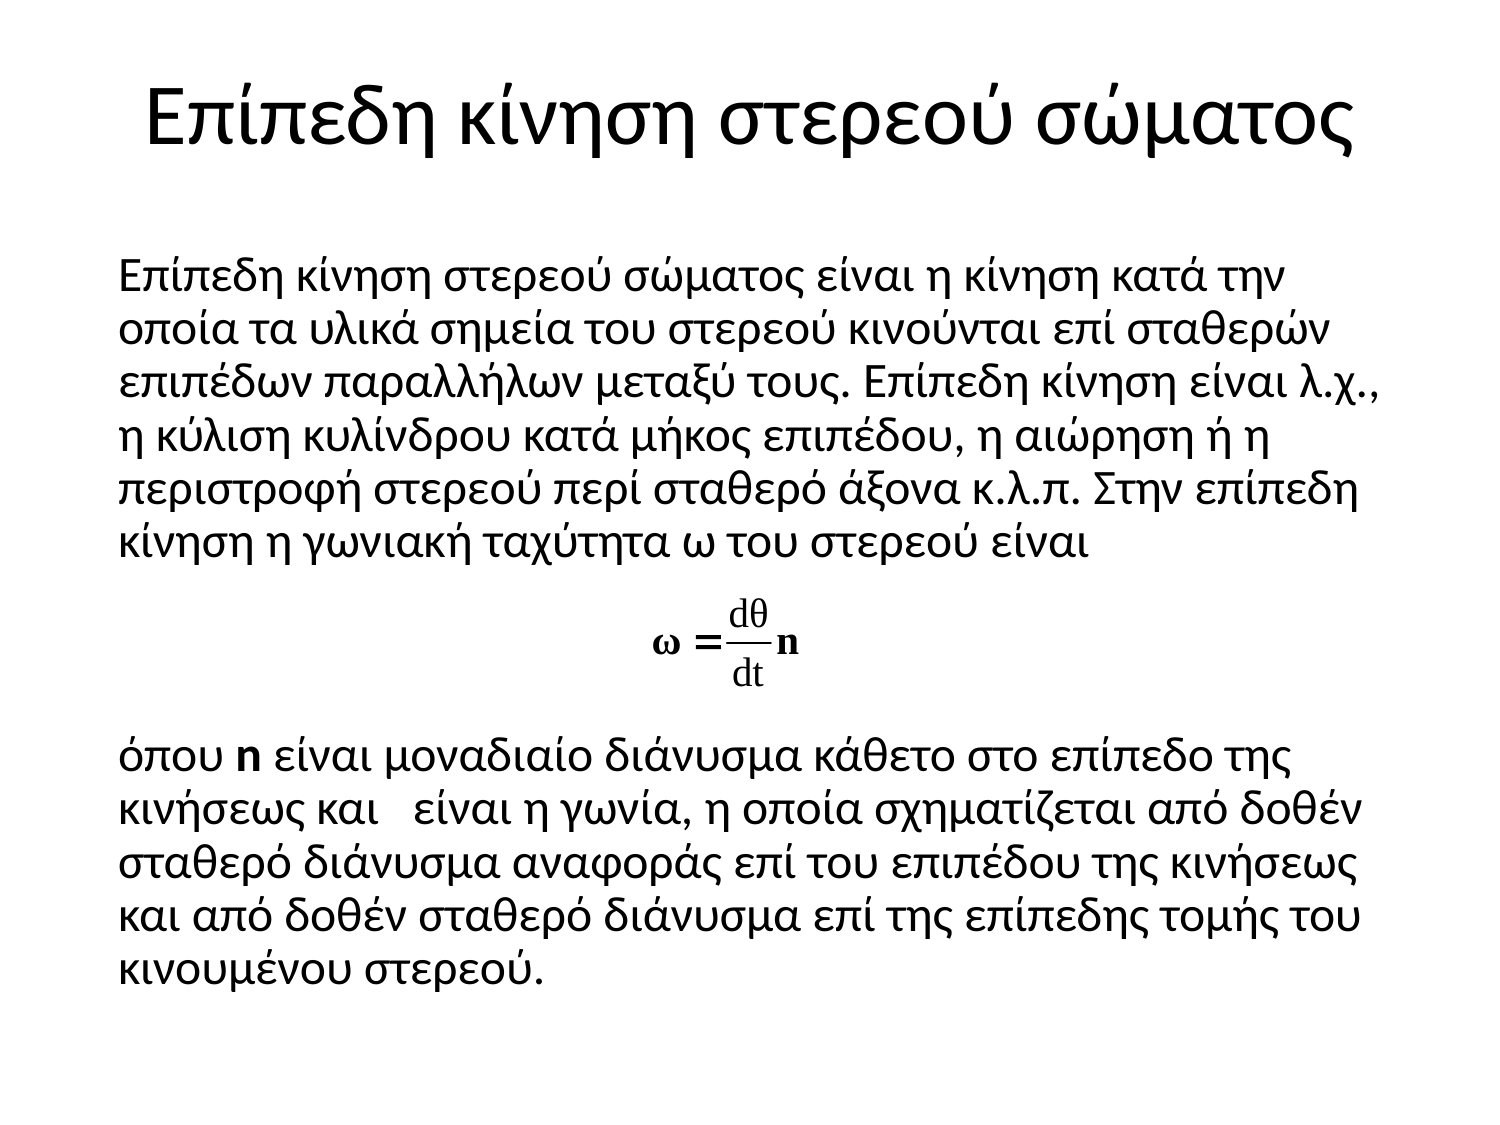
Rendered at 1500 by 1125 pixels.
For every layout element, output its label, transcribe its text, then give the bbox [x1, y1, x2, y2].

title Επίπεδη κίνηση στερεού σώματος [103, 59, 1397, 240]
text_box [645, 584, 810, 696]
list Επίπεδη κίνηση στερεού σώματος είναι η κίνηση κατά την οποία τα υλικά σημεία του στερεού κινούνται επί σταθερών επιπέδων παραλλήλων μεταξύ τους. Επίπεδη κίνηση είναι λ.χ., η κύλιση κυλίνδρου κατά μήκος επιπέδου, η αιώρηση ή η περιστροφή στερεού περί σταθερό άξονα κ.λ.π. Στην επίπεδη κίνηση η γωνιακή ταχύτητα ω του στερεού είναι όπου n είναι μοναδιαίο διάνυσμα κάθετο στο επίπεδο της κινήσεως και είναι η γωνία, η οποία σχηματίζεται από δοθέν σταθερό διάνυσμα αναφοράς επί του επιπέδου της κινήσεως και από δοθέν σταθερό διάνυσμα επί της επίπεδης τομής του κινουμένου στερεού. [103, 240, 1397, 1016]
